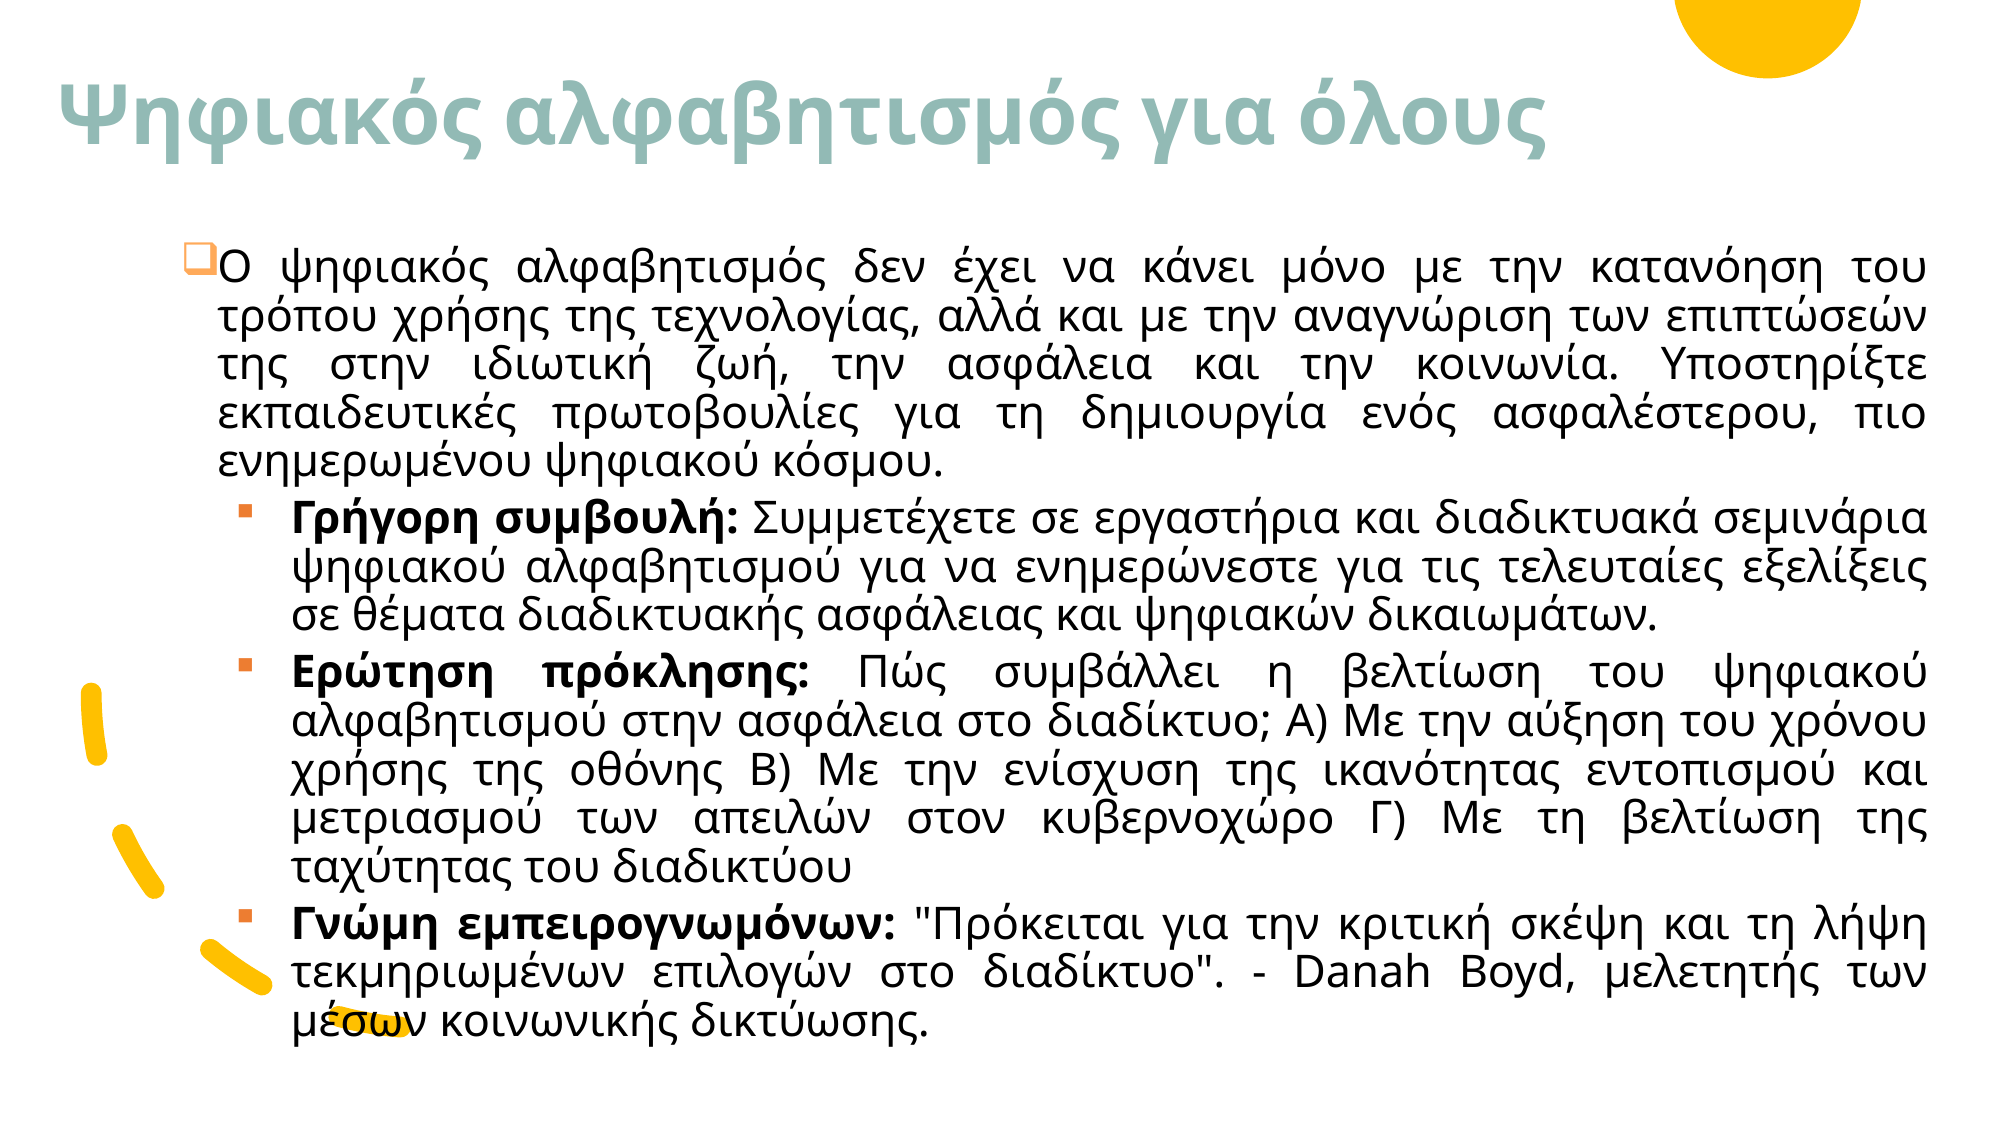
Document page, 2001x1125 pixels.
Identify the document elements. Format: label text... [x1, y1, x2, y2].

text_box [1673, 0, 1862, 80]
text_box [90, 692, 165, 904]
title Ψηφιακός αλφαβητισμός για όλους [42, 47, 1768, 189]
list Ο ψηφιακός αλφαβητισμός δεν έχει να κάνει μόνο με την κατανόηση του τρόπου χρήσης της τεχνολογίας, αλλά και με την αναγνώριση των επιπτώσεών της στην ιδιωτική ζωή, την ασφάλεια και την κοινωνία. Υποστηρίξτε εκπαιδευτικές πρωτοβουλίες για τη δημιουργία ενός ασφαλέστερου, πιο ενημερωμένου ψηφιακού κόσμου. Γρήγορη συμβουλή: Συμμετέχετε σε εργαστήρια και διαδικτυακά σεμινάρια ψηφιακού αλφαβητισμού για να ενημερώνεστε για τις τελευταίες εξελίξεις σε θέματα διαδικτυακής ασφάλειας και ψηφιακών δικαιωμάτων. Ερώτηση πρόκλησης: Πώς συμβάλλει η βελτίωση του ψηφιακού αλφαβητισμού στην ασφάλεια στο διαδίκτυο; Α) Με την αύξηση του χρόνου χρήσης της οθόνης Β) Με την ενίσχυση της ικανότητας εντοπισμού και μετριασμού των απειλών στον κυβερνοχώρο Γ) Με τη βελτίωση της ταχύτητας του διαδικτύου Γνώμη εμπειρογνωμόνων: "Πρόκειται για την κριτική σκέψη και τη λήψη τεκμηριωμένων επιλογών στο διαδίκτυο". - Danah Boyd, μελετητής των μέσων κοινωνικής δικτύωσης. [165, 236, 1945, 1056]
text_box [0, 0, 2000, 1125]
